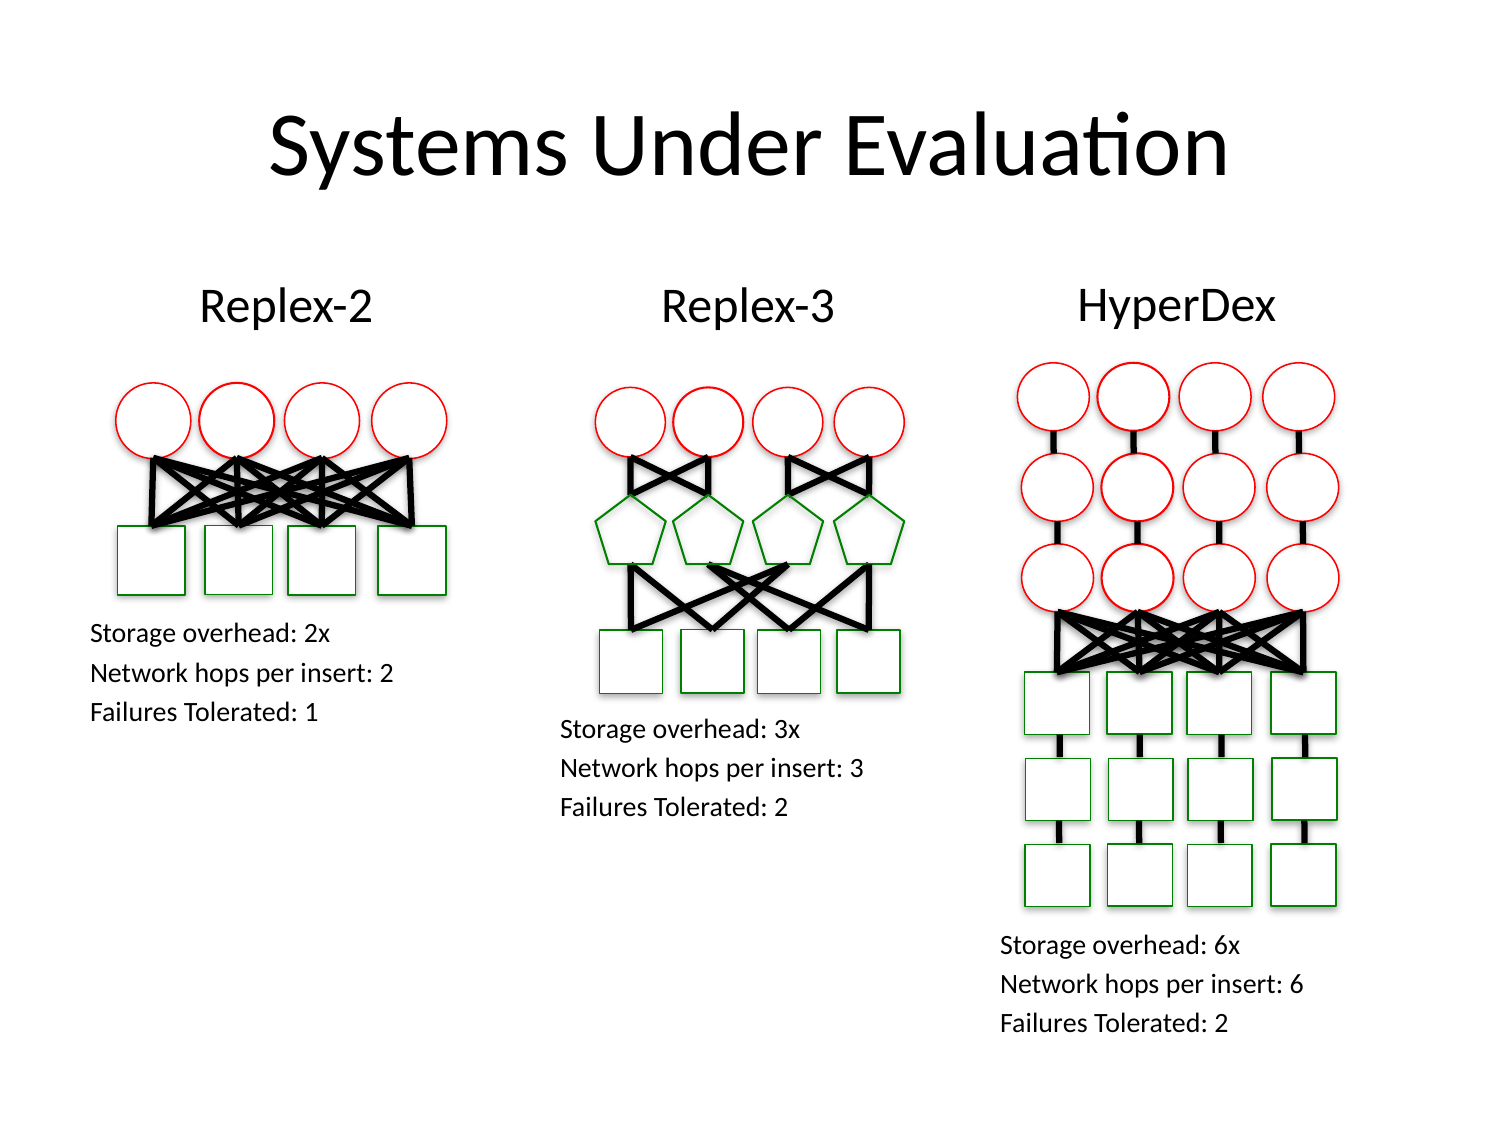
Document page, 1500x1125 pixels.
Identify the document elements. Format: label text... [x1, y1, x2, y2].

text_box Storage overhead: 6x Network hops per insert: 6 Failures Tolerated: 2 [985, 919, 1446, 1047]
title Systems Under Evaluation [75, 45, 1425, 233]
list Replex-2 [184, 264, 499, 363]
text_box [115, 382, 447, 596]
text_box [595, 387, 905, 694]
text_box HyperDex [1062, 264, 1314, 340]
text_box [1017, 362, 1340, 907]
text_box Storage overhead: 3x Network hops per insert: 3 Failures Tolerated: 2 [545, 702, 1005, 830]
text_box Storage overhead: 2x Network hops per insert: 2 Failures Tolerated: 1 [74, 607, 535, 735]
text_box Replex-3 [646, 264, 901, 363]
